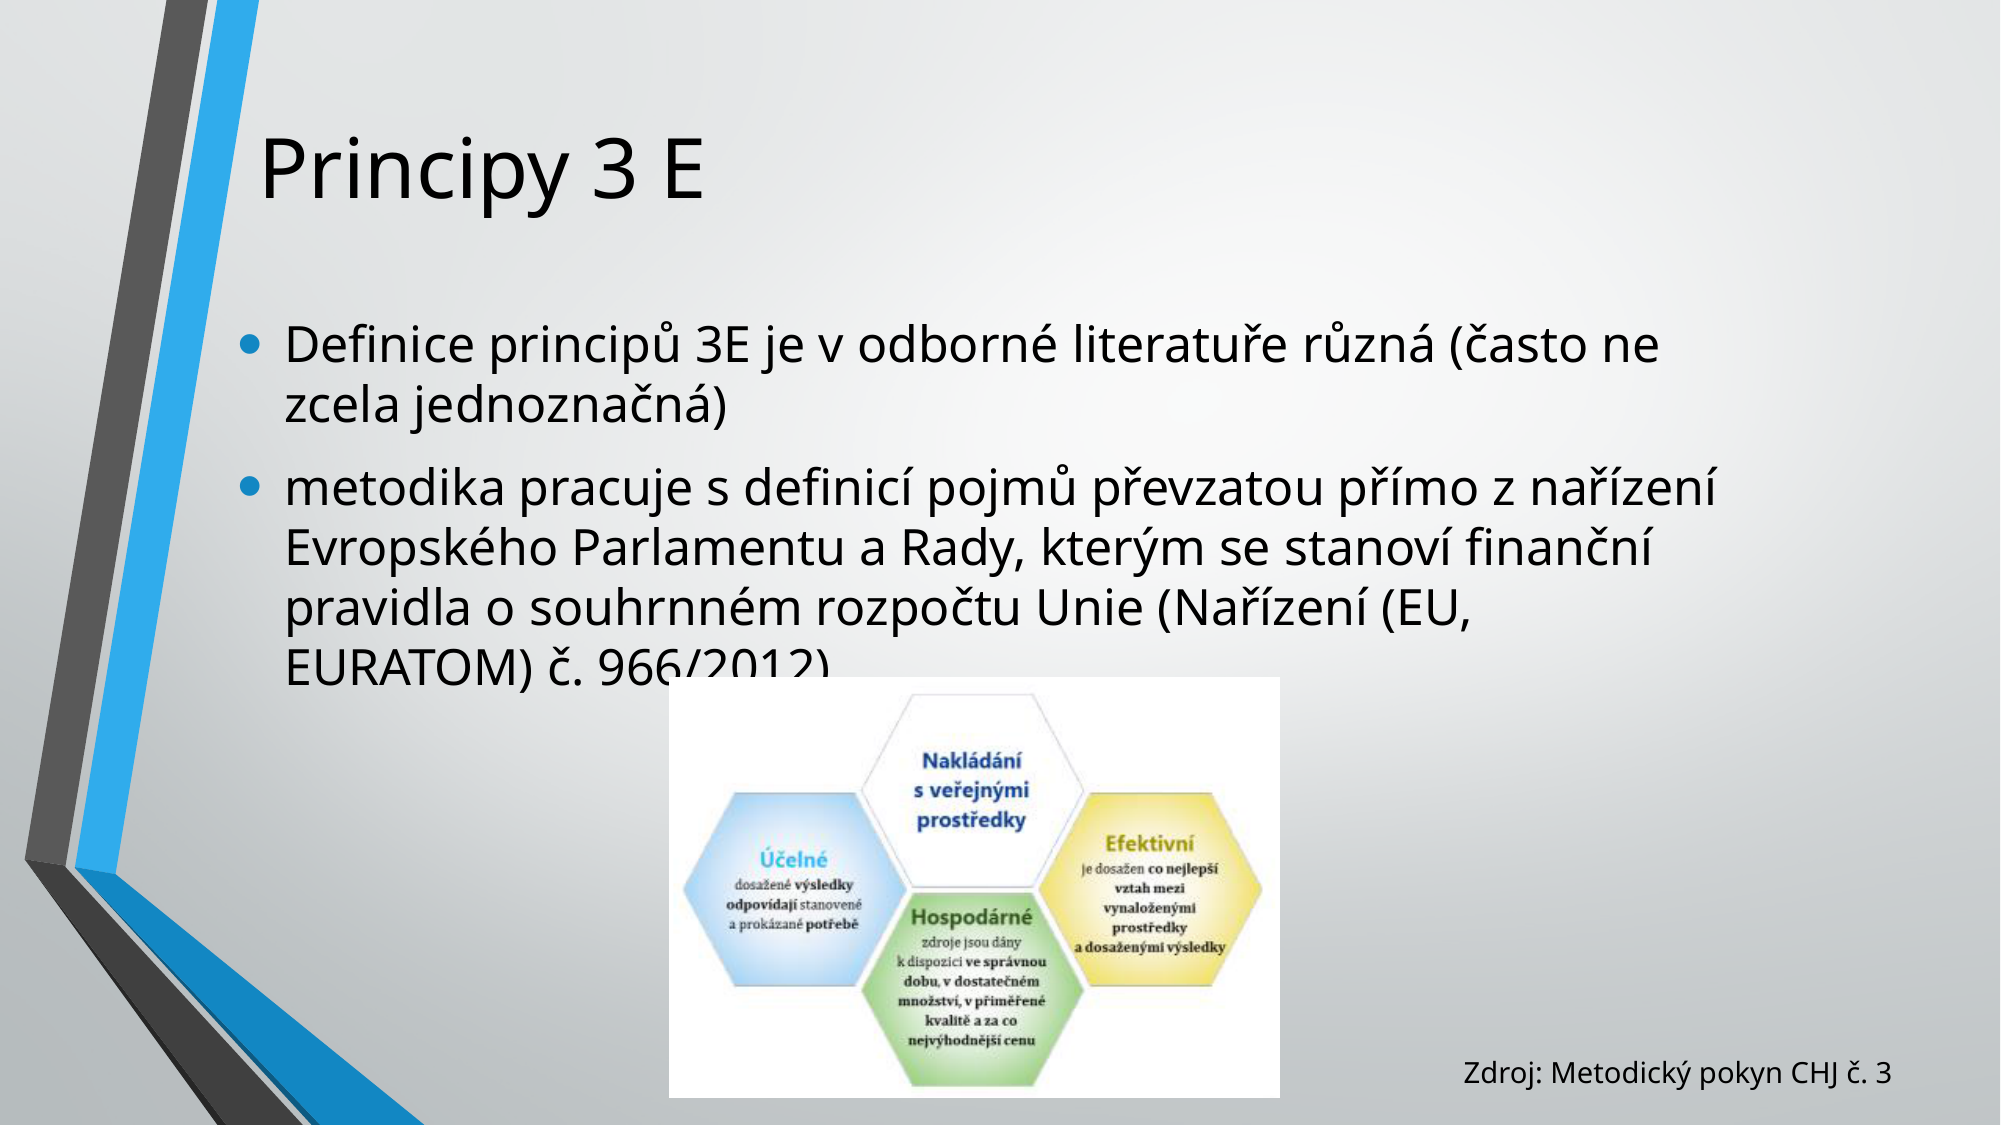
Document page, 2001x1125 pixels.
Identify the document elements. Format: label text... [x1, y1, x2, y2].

list Definice principů 3E je v odborné literatuře různá (často ne zcela jednoznačná) metodika pracuje s definicí pojmů převzatou přímo z nařízení Evropského Parlamentu a Rady, kterým se stanoví finanční pravidla o souhrnném rozpočtu Unie (Nařízení (EU, EURATOM) č. 966/2012) [222, 188, 1736, 902]
title Principy 3 E [243, 21, 1887, 309]
picture [669, 676, 1280, 1098]
text_box Zdroj: Metodický pokyn CHJ č. 3 [1448, 1046, 1960, 1097]
